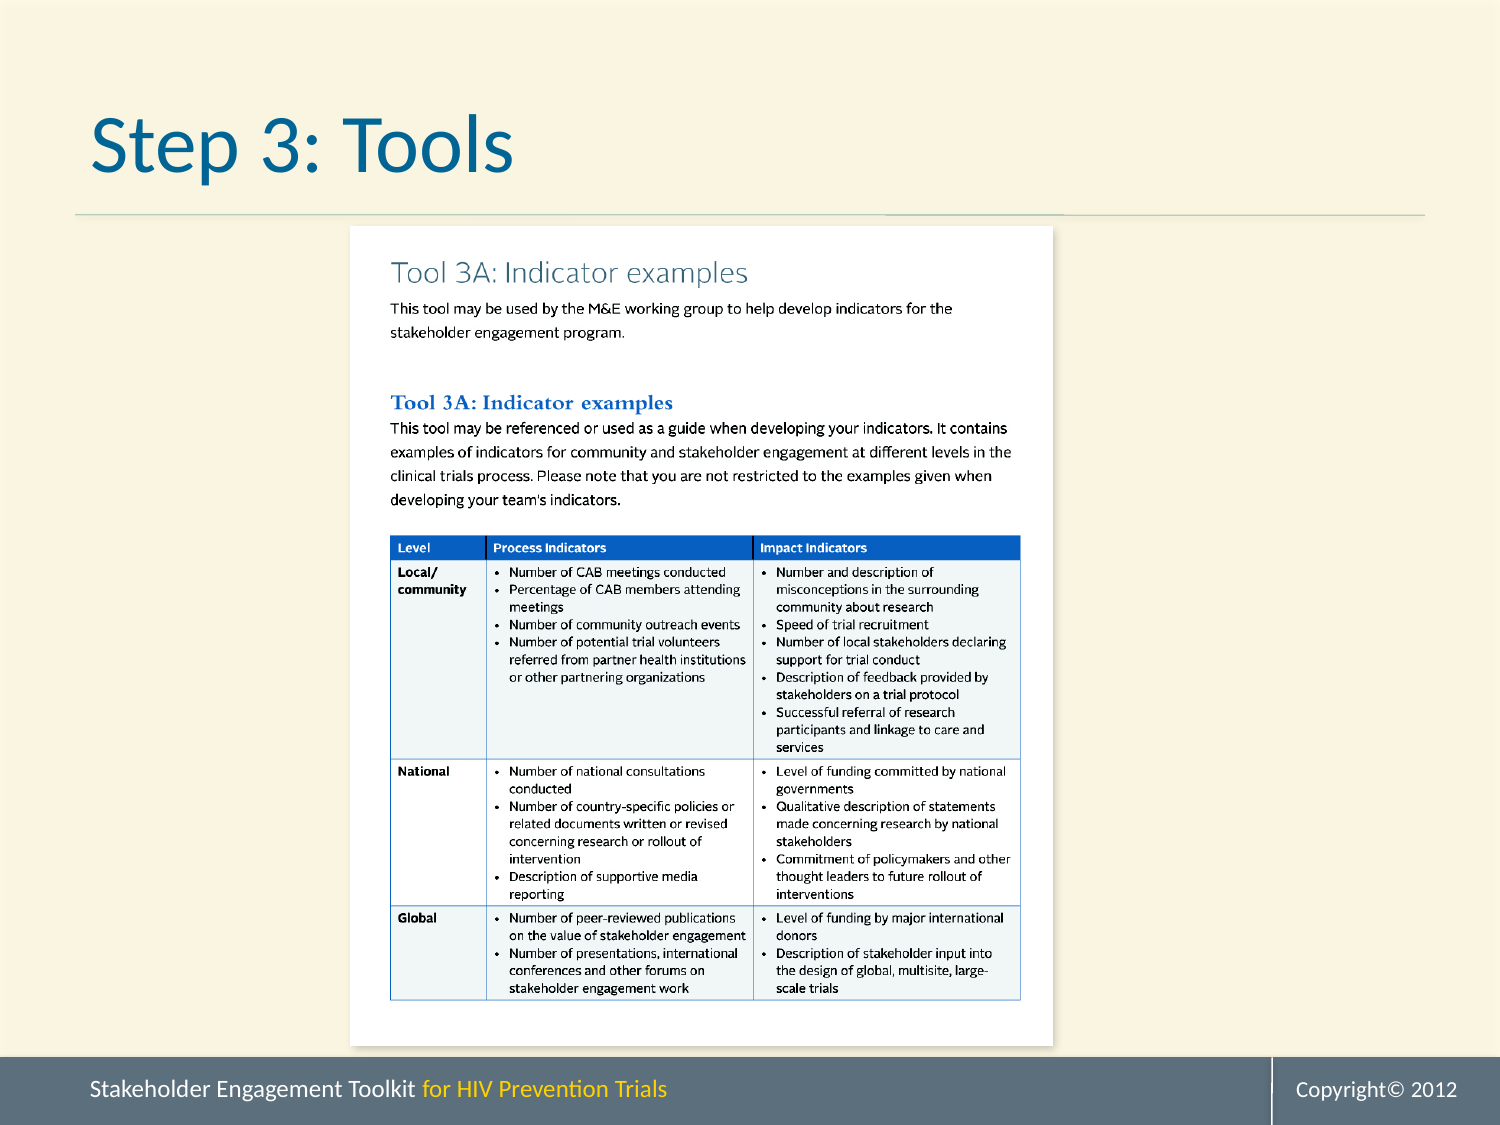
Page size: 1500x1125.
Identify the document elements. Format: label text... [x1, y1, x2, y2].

title Step 3: Tools [75, 45, 1425, 233]
text_box Copyright© 2012 [1281, 1067, 1496, 1110]
picture [349, 226, 1053, 1047]
